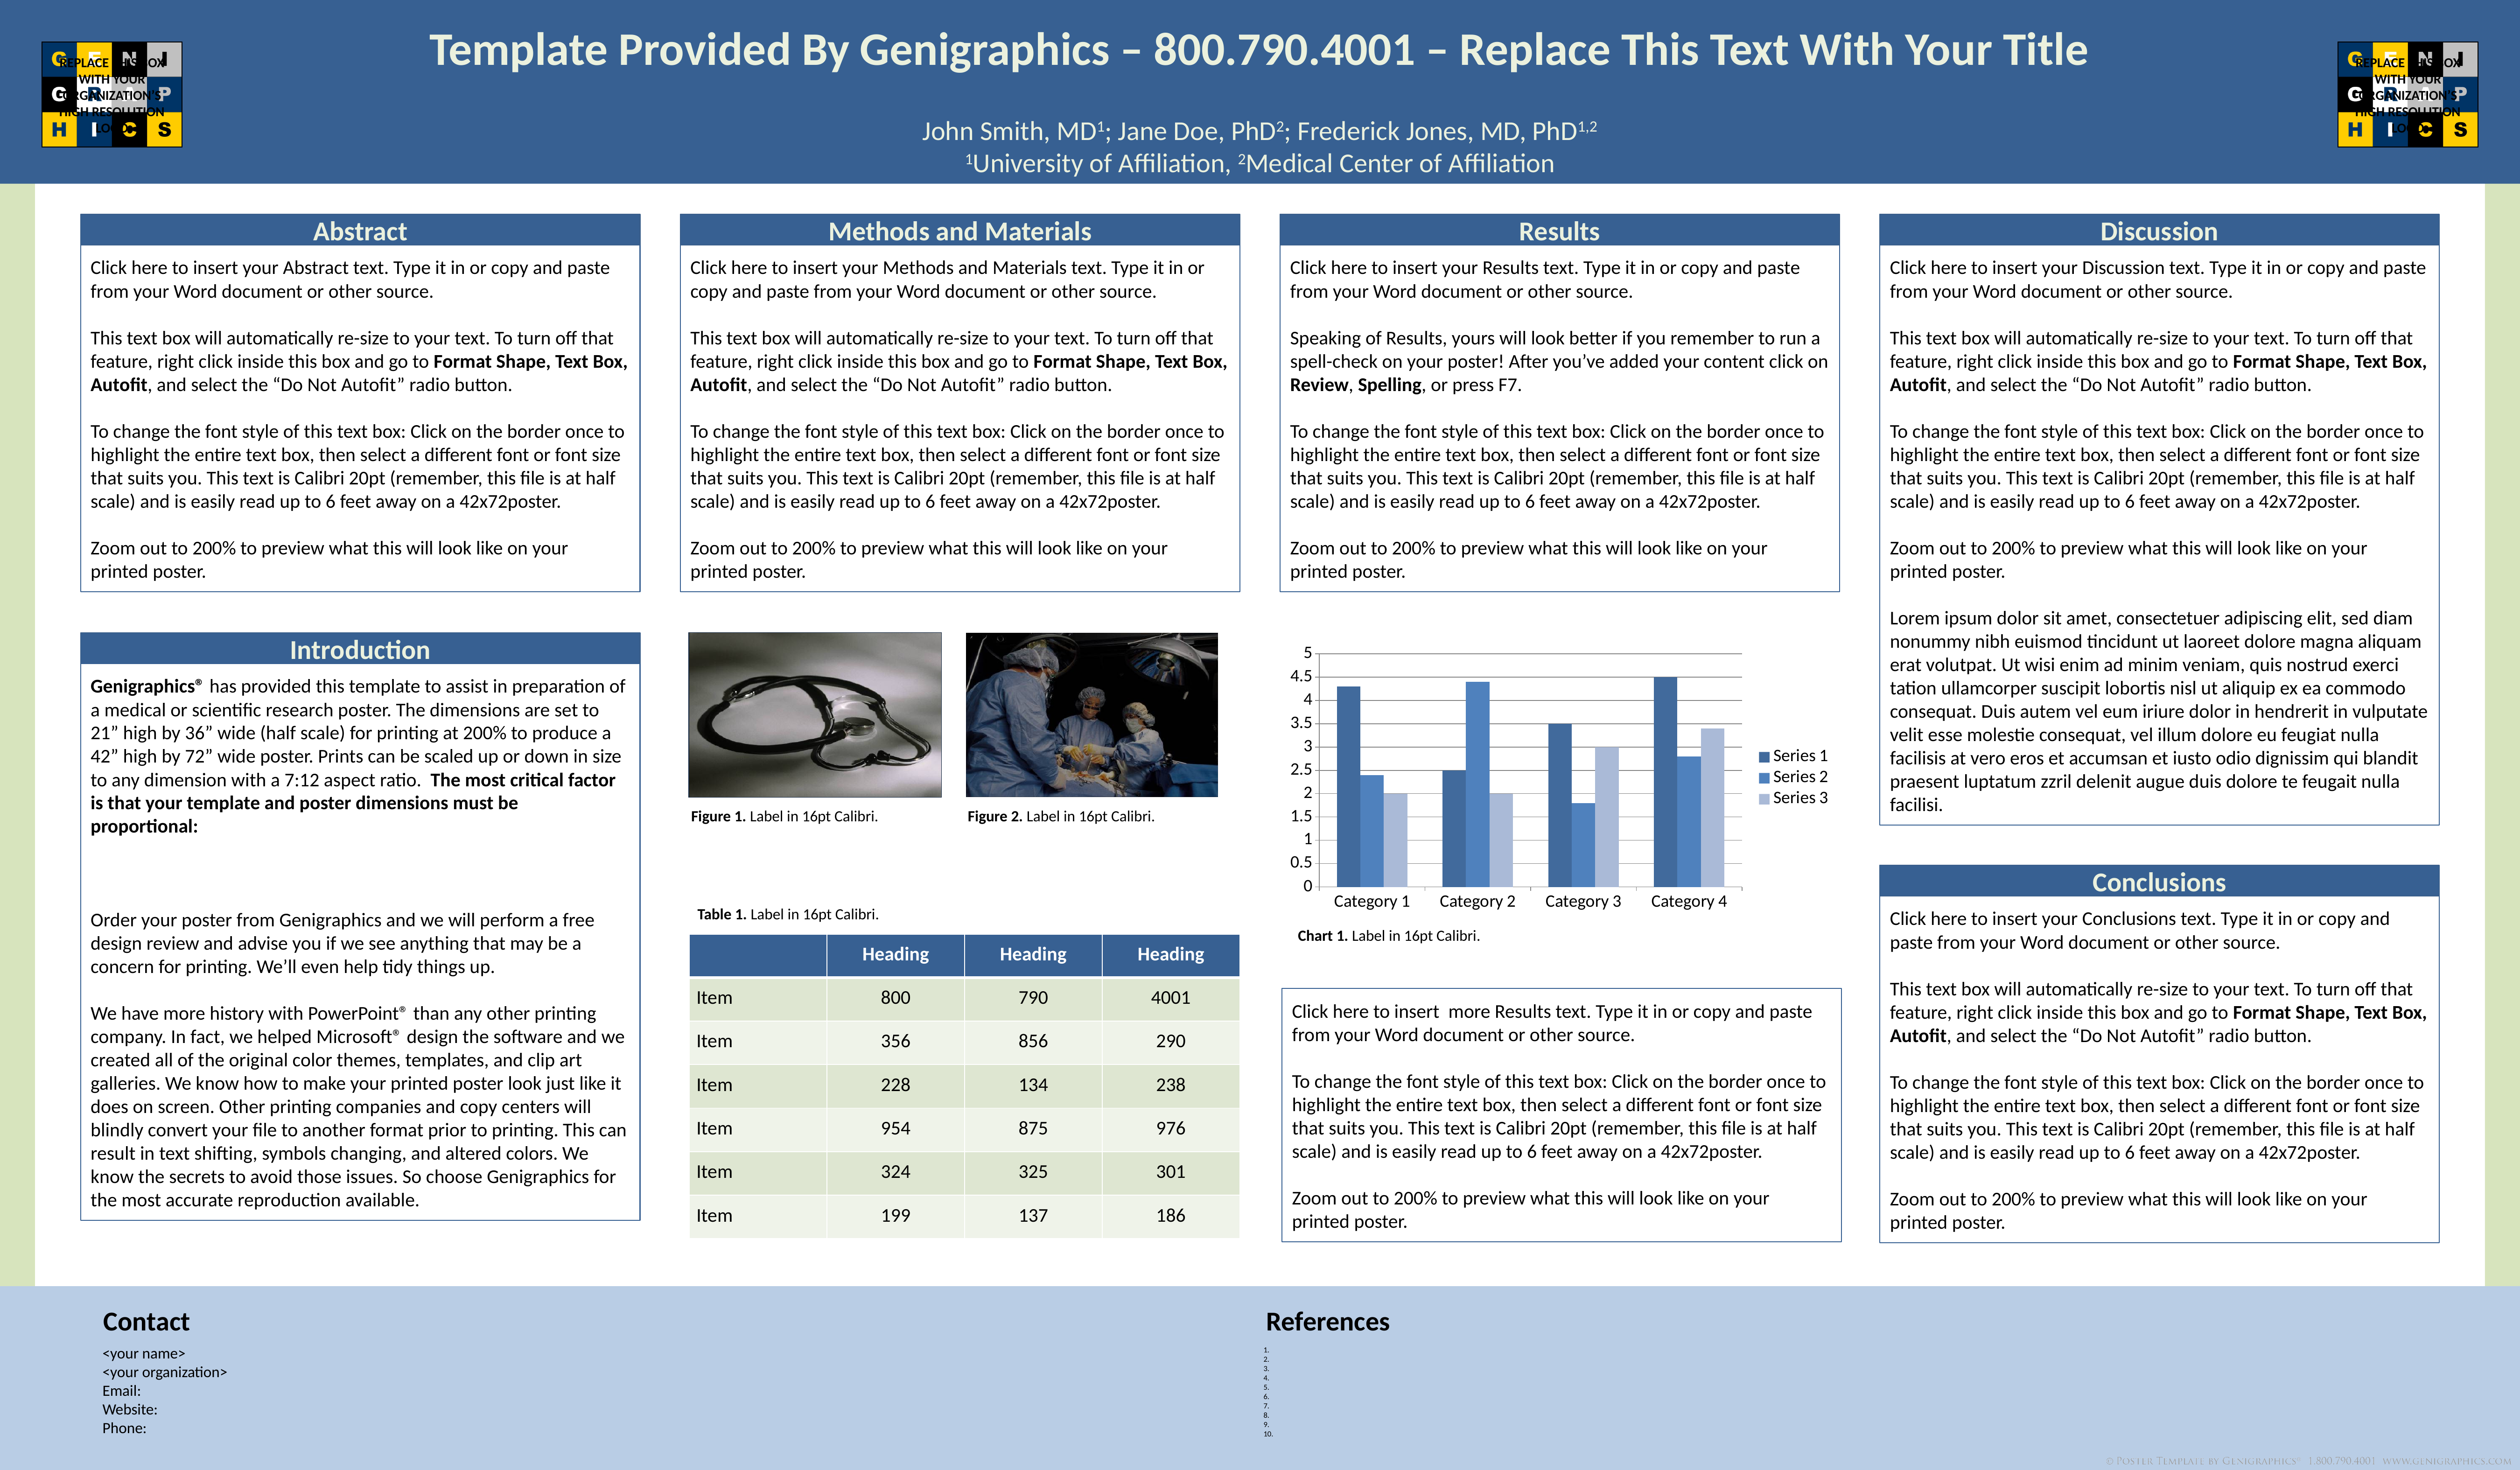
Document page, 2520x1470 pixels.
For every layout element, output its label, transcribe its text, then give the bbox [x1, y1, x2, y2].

text_box [1260, 1341, 2380, 1440]
text_box Figure 2. Label in 16pt Calibri. [964, 804, 1159, 826]
table_cell 325 [965, 1152, 1102, 1195]
text_box Click here to insert your Results text. Type it in or copy and paste from your Word document or other source. Speaking of Results, yours will look better if you remember to run a spell-check on your poster! After you’ve added your content click on Review, Spelling, or press F7. To change the font style of this text box: Click on the border once to highlight the entire text box, then select a different font or font size that suits you. This text is Calibri 20pt (remember, this file is at half scale) and is easily read up to 6 feet away on a 42x72poster. Zoom out to 200% to preview what this will look like on your printed poster. [1280, 246, 1840, 592]
table_header Heading [1103, 935, 1239, 976]
text_box Click here to insert your Conclusions text. Type it in or copy and paste from your Word document or other source. This text box will automatically re-size to your text. To turn off that feature, right click inside this box and go to Format Shape, Text Box, Autofit, and select the “Do Not Autofit” radio button. To change the font style of this text box: Click on the border once to highlight the entire text box, then select a different font or font size that suits you. This text is Calibri 20pt (remember, this file is at half scale) and is easily read up to 6 feet away on a 42x72poster. Zoom out to 200% to preview what this will look like on your printed poster. [1880, 897, 2440, 1243]
picture [966, 632, 1218, 798]
table_cell Item [690, 979, 826, 1021]
table_header [690, 935, 826, 976]
table_cell 199 [827, 1196, 964, 1238]
text_box Introduction [80, 632, 641, 665]
text_box <your name> <your organization> Email: Website: Phone: [98, 1341, 231, 1438]
text_box Click here to insert more Results text. Type it in or copy and paste from your Word document or other source. To change the font style of this text box: Click on the border once to highlight the entire text box, then select a different font or font size that suits you. This text is Calibri 20pt (remember, this file is at half scale) and is easily read up to 6 feet away on a 42x72poster. Zoom out to 200% to preview what this will look like on your printed poster. [1282, 988, 1841, 1242]
picture [2106, 1452, 2512, 1467]
chart [1279, 639, 1840, 917]
table_cell 186 [1103, 1196, 1239, 1238]
table_cell 954 [827, 1108, 964, 1151]
table_cell Item [690, 1152, 826, 1195]
text_box REPLACE THIS BOX WITH YOUR ORGANIZATION’S HIGH RESOLUTION LOGO [42, 42, 182, 147]
table_header Heading [827, 935, 964, 976]
table_cell 356 [827, 1022, 964, 1064]
table_cell 800 [827, 979, 964, 1021]
table_cell 875 [965, 1108, 1102, 1151]
table_cell 4001 [1103, 979, 1239, 1021]
text_box Click here to insert your Methods and Materials text. Type it in or copy and paste from your Word document or other source. This text box will automatically re-size to your text. To turn off that feature, right click inside this box and go to Format Shape, Text Box, Autofit, and select the “Do Not Autofit” radio button. To change the font style of this text box: Click on the border once to highlight the entire text box, then select a different font or font size that suits you. This text is Calibri 20pt (remember, this file is at half scale) and is easily read up to 6 feet away on a 42x72poster. Zoom out to 200% to preview what this will look like on your printed poster. [680, 246, 1240, 592]
text_box Table 1. Label in 16pt Calibri. [693, 902, 883, 925]
text_box Contact [100, 1302, 194, 1338]
text_box Click here to insert your Discussion text. Type it in or copy and paste from your Word document or other source. This text box will automatically re-size to your text. To turn off that feature, right click inside this box and go to Format Shape, Text Box, Autofit, and select the “Do Not Autofit” radio button. To change the font style of this text box: Click on the border once to highlight the entire text box, then select a different font or font size that suits you. This text is Calibri 20pt (remember, this file is at half scale) and is easily read up to 6 feet away on a 42x72poster. Zoom out to 200% to preview what this will look like on your printed poster. Lorem ipsum dolor sit amet, consectetuer adipiscing elit, sed diam nonummy nibh euismod tincidunt ut laoreet dolore magna aliquam erat volutpat. Ut wisi enim ad minim veniam, quis nostrud exerci tation ullamcorper suscipit lobortis nisl ut aliquip ex ea commodo consequat. Duis autem vel eum iriure dolor in hendrerit in vulputate velit esse molestie consequat, vel illum dolore eu feugiat nulla facilisis at vero eros et accumsan et iusto odio dignissim qui blandit praesent luptatum zzril delenit augue duis dolore te feugait nulla facilisi. [1880, 246, 2440, 826]
table_cell 301 [1103, 1152, 1239, 1195]
text_box Chart 1. Label in 16pt Calibri. [1294, 924, 1485, 946]
table_cell 856 [965, 1022, 1102, 1064]
table_cell 976 [1103, 1108, 1239, 1151]
table_cell Item [690, 1065, 826, 1108]
table_cell 137 [965, 1196, 1102, 1238]
picture [689, 632, 942, 798]
table_cell 790 [965, 979, 1102, 1021]
text_box References [1263, 1302, 1394, 1338]
table_cell 238 [1103, 1065, 1239, 1108]
table_cell Item [690, 1022, 826, 1064]
text_box Abstract [80, 213, 641, 246]
table_cell 134 [965, 1065, 1102, 1108]
table_header Heading [965, 935, 1102, 976]
text_box REPLACE THIS BOX WITH YOUR ORGANIZATION’S HIGH RESOLUTION LOGO [2338, 42, 2478, 147]
table_cell 228 [827, 1065, 964, 1108]
text_box Figure 1. Label in 16pt Calibri. [687, 804, 882, 826]
table_cell Item [690, 1108, 826, 1151]
text_box Discussion [1879, 213, 2440, 246]
table_cell Item [690, 1196, 826, 1238]
text_box Methods and Materials [679, 213, 1241, 246]
text_box Click here to insert your Abstract text. Type it in or copy and paste from your Word document or other source. This text box will automatically re-size to your text. To turn off that feature, right click inside this box and go to Format Shape, Text Box, Autofit, and select the “Do Not Autofit” radio button. To change the font style of this text box: Click on the border once to highlight the entire text box, then select a different font or font size that suits you. This text is Calibri 20pt (remember, this file is at half scale) and is easily read up to 6 feet away on a 42x72poster. Zoom out to 200% to preview what this will look like on your printed poster. [80, 246, 640, 592]
text_box Results [1279, 213, 1841, 246]
text_box Template Provided By Genigraphics – 800.790.4001 – Replace This Text With Your Title [315, 0, 2205, 92]
text_box John Smith, MD1; Jane Doe, PhD2; Frederick Jones, MD, PhD1,2 1University of Affiliation, 2Medical Center of Affiliation [315, 107, 2205, 184]
text_box Conclusions [1879, 864, 2440, 897]
table_cell 290 [1103, 1022, 1239, 1064]
table_cell 324 [827, 1152, 964, 1195]
